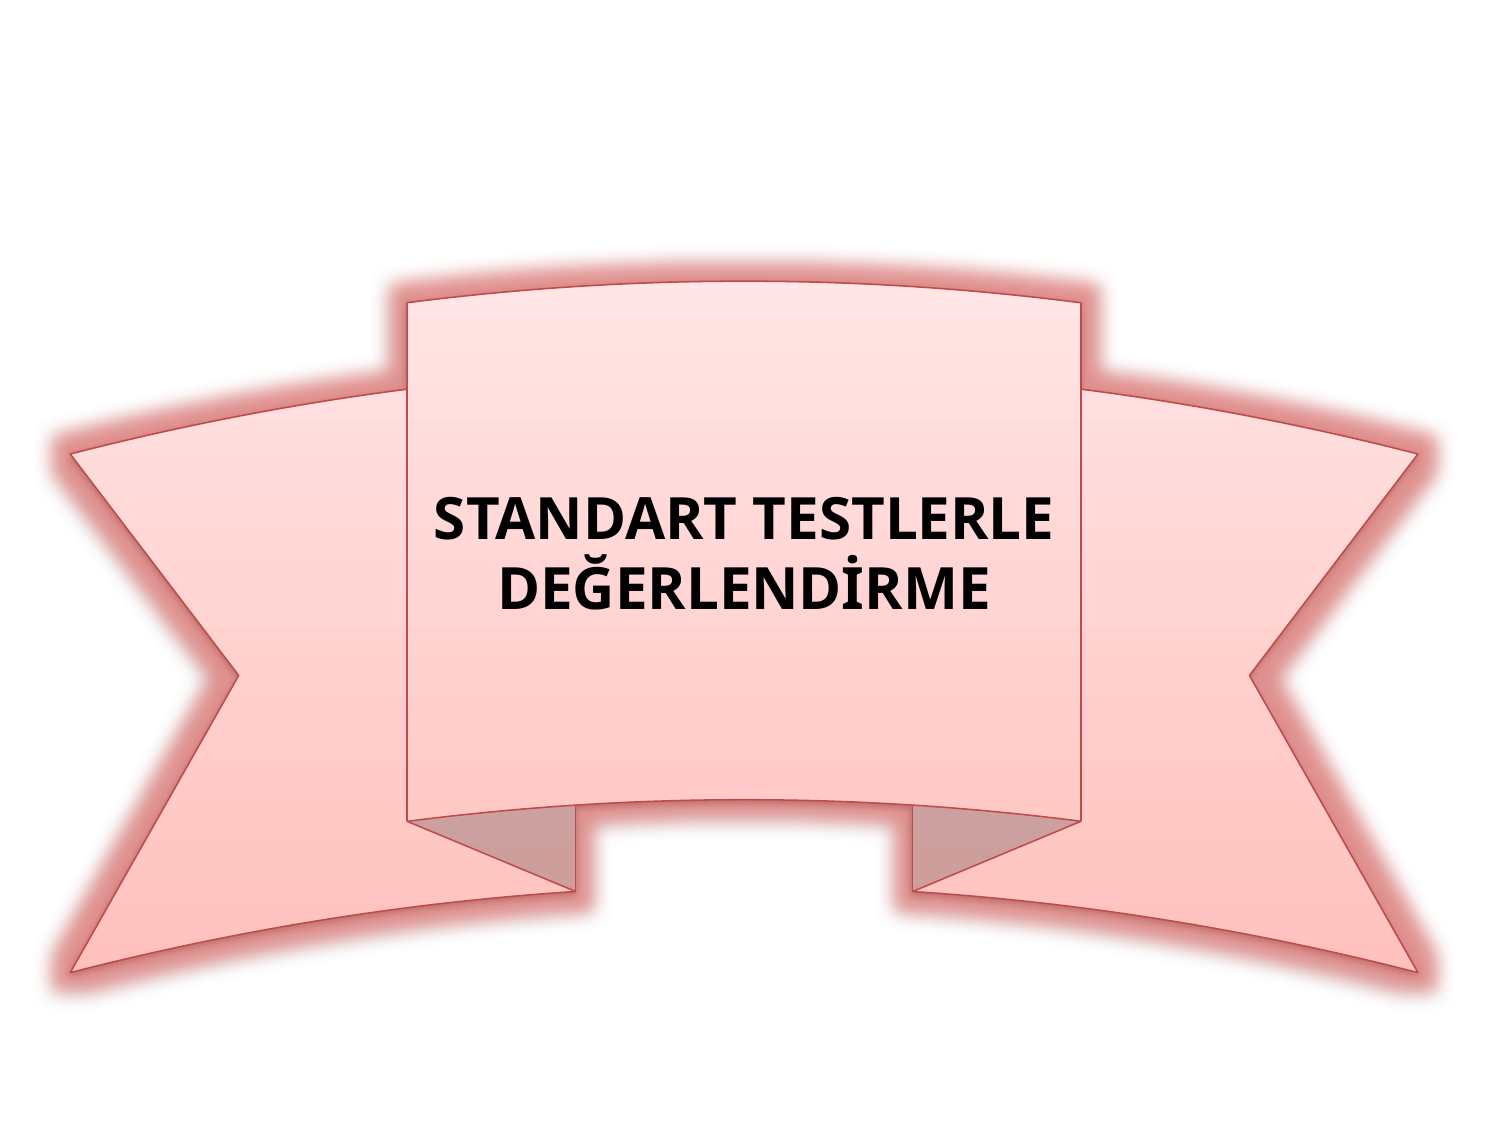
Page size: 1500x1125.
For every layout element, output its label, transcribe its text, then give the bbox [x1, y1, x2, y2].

text_box STANDART TESTLERLE DEĞERLENDİRME [69, 280, 1419, 974]
